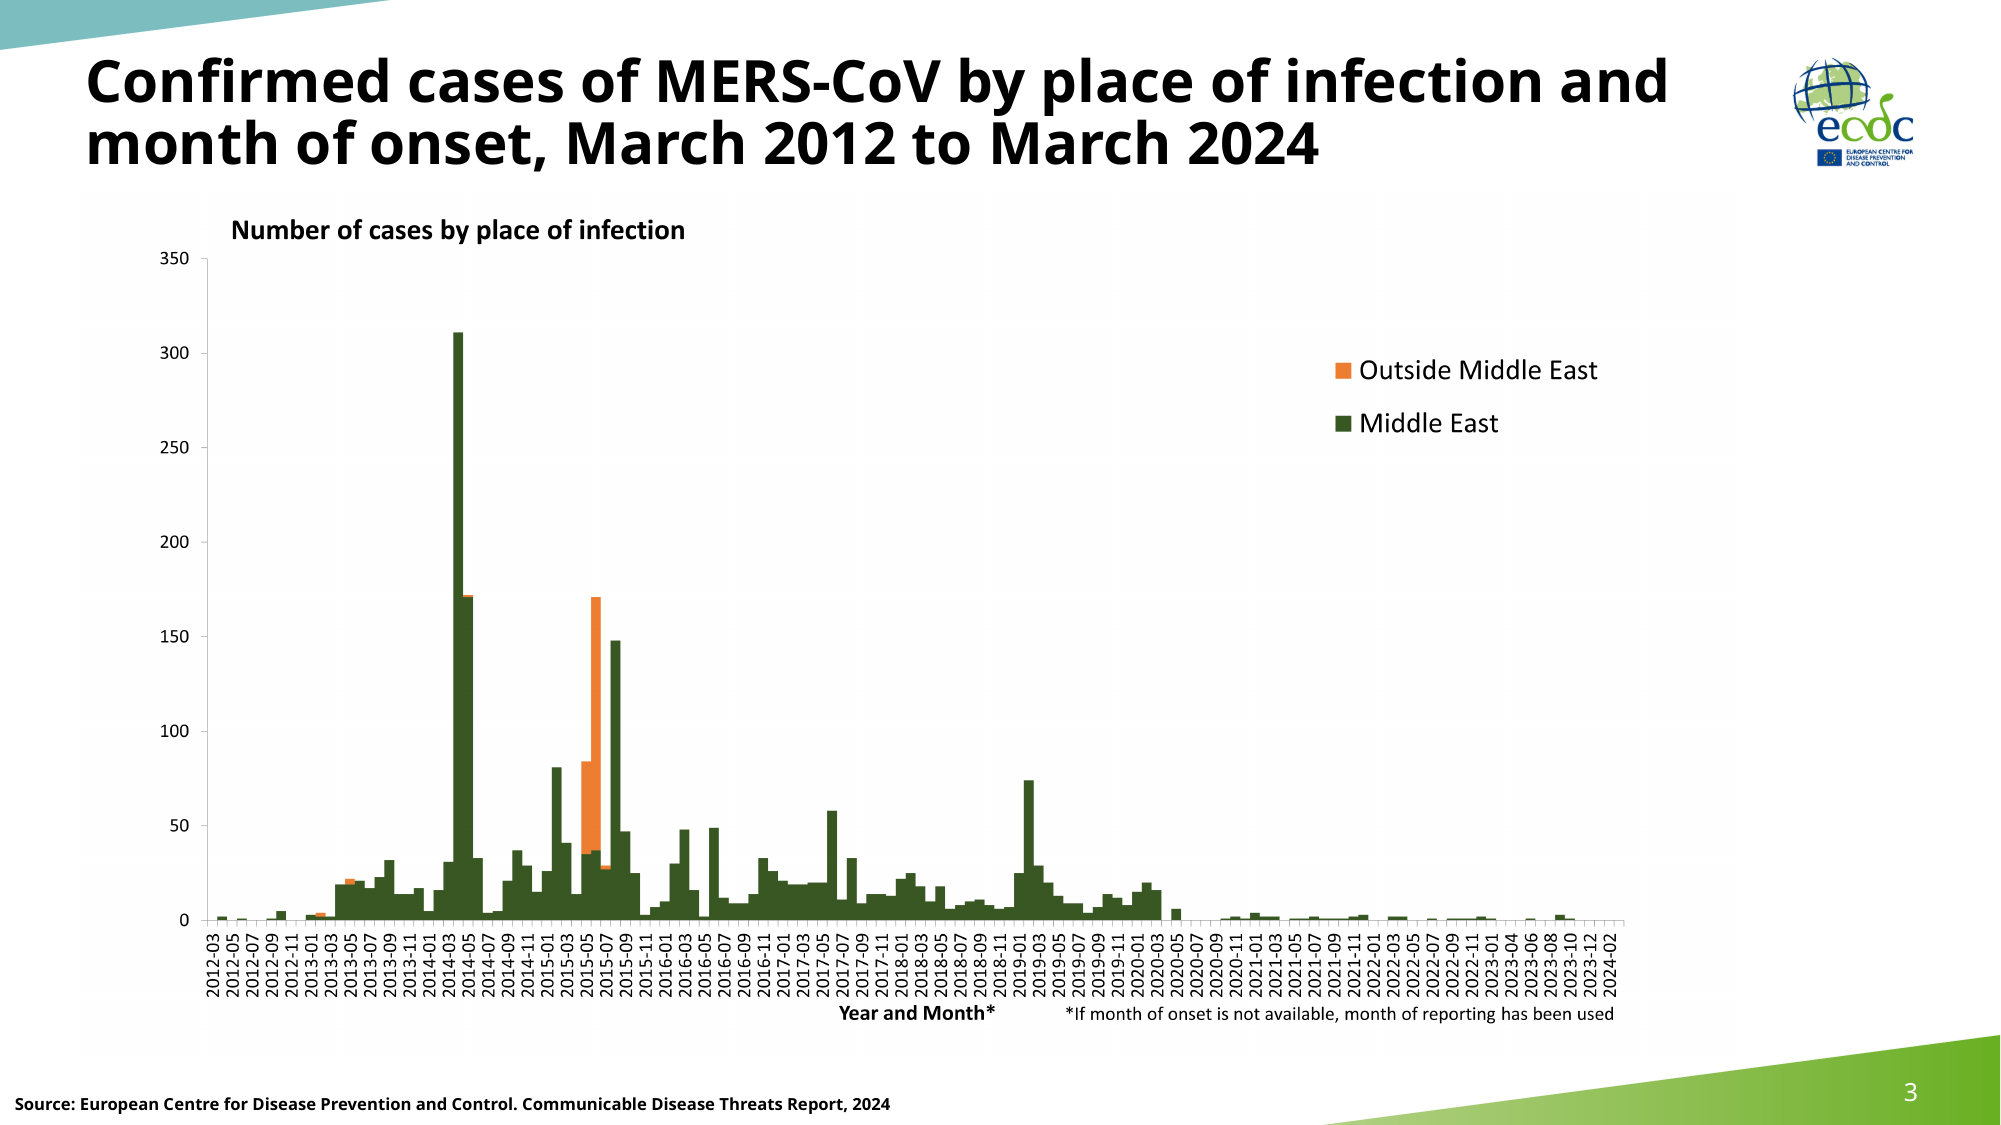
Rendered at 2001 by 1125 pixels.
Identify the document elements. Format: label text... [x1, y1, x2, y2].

title Confirmed cases of MERS-CoV by place of infection and month of onset, March 2012 to March 2024 [70, 36, 1770, 193]
picture [0, 0, 2001, 1125]
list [76, 192, 1739, 1063]
slide_number 3 [1483, 1062, 1934, 1123]
